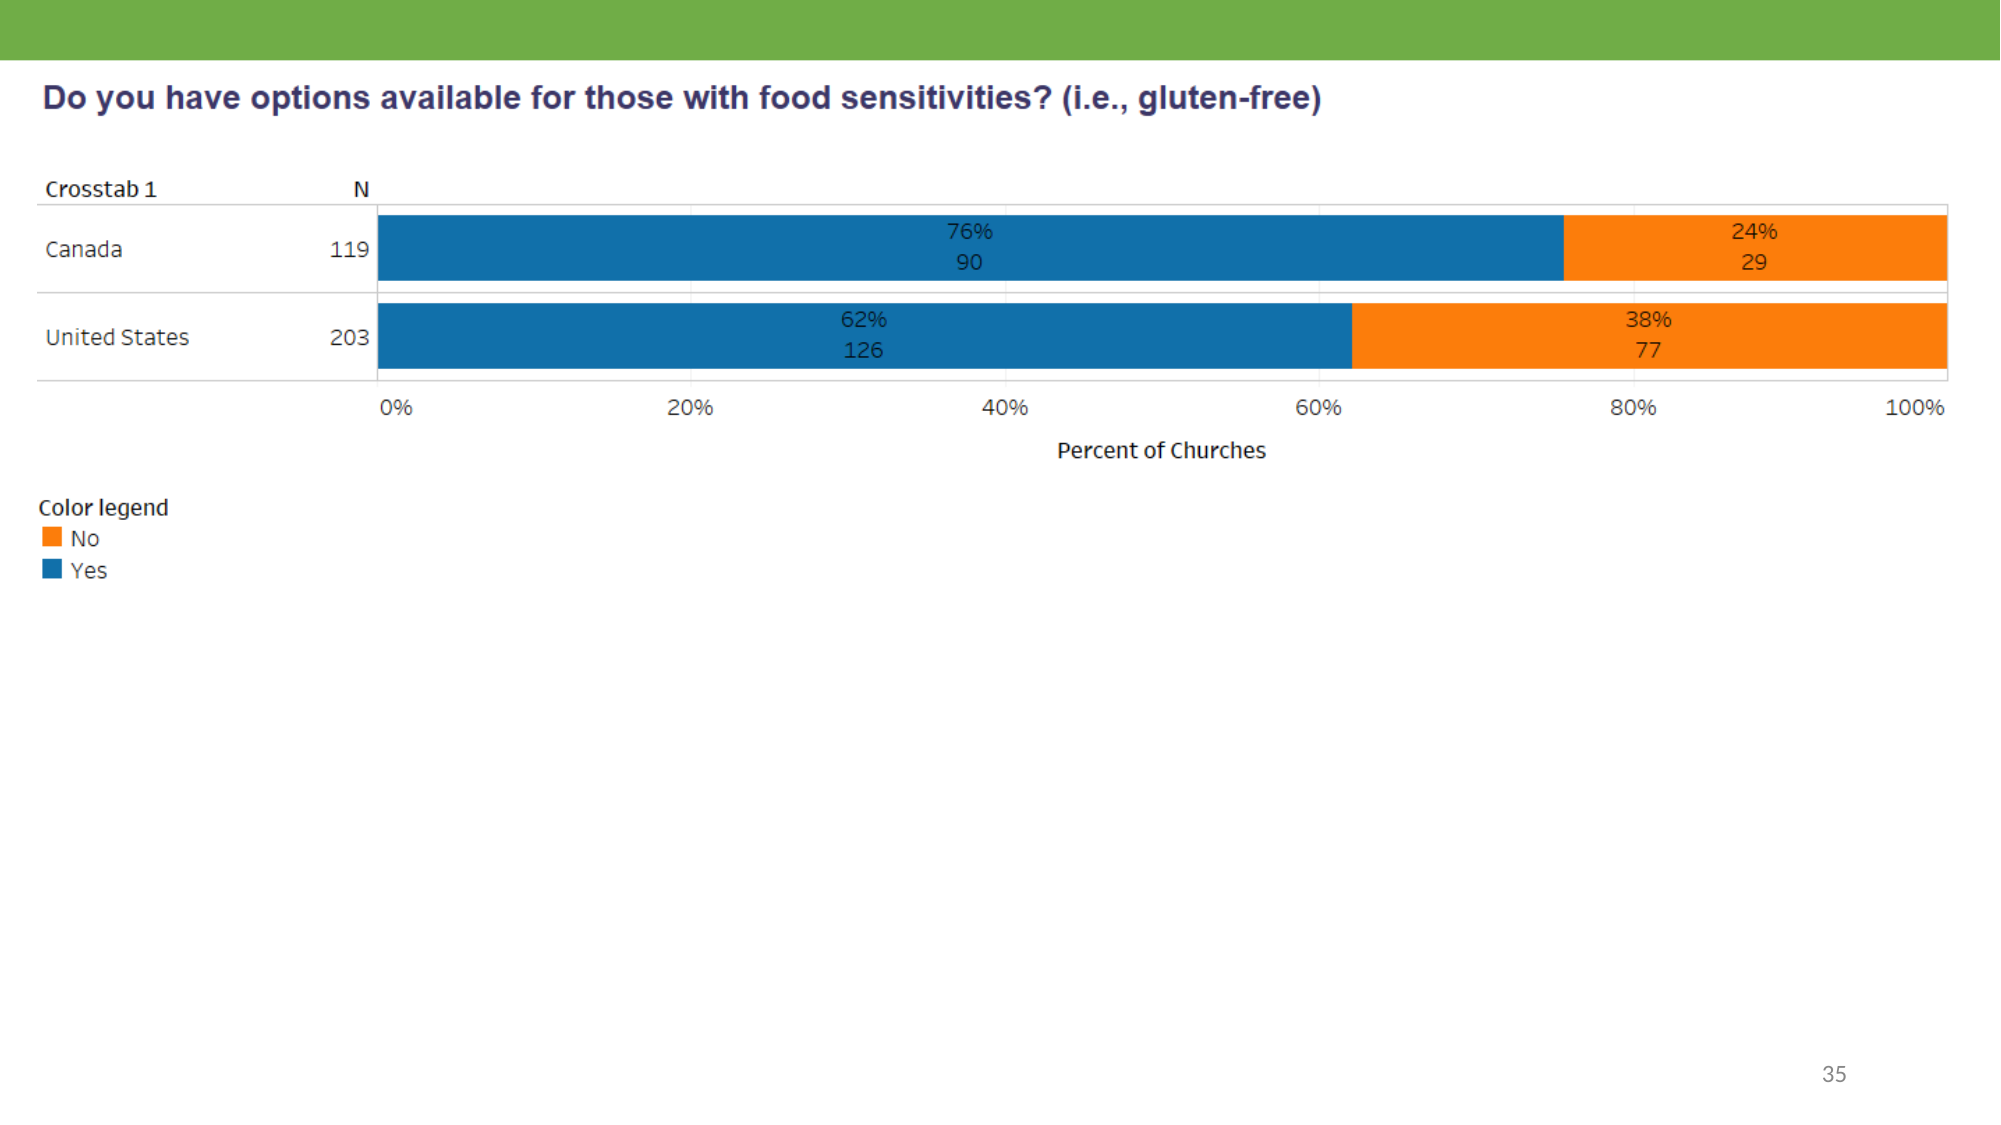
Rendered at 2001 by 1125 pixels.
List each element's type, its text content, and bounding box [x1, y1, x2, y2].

slide_number 35 [1412, 1042, 1863, 1103]
picture [37, 70, 1951, 587]
text_box [0, 0, 2000, 61]
